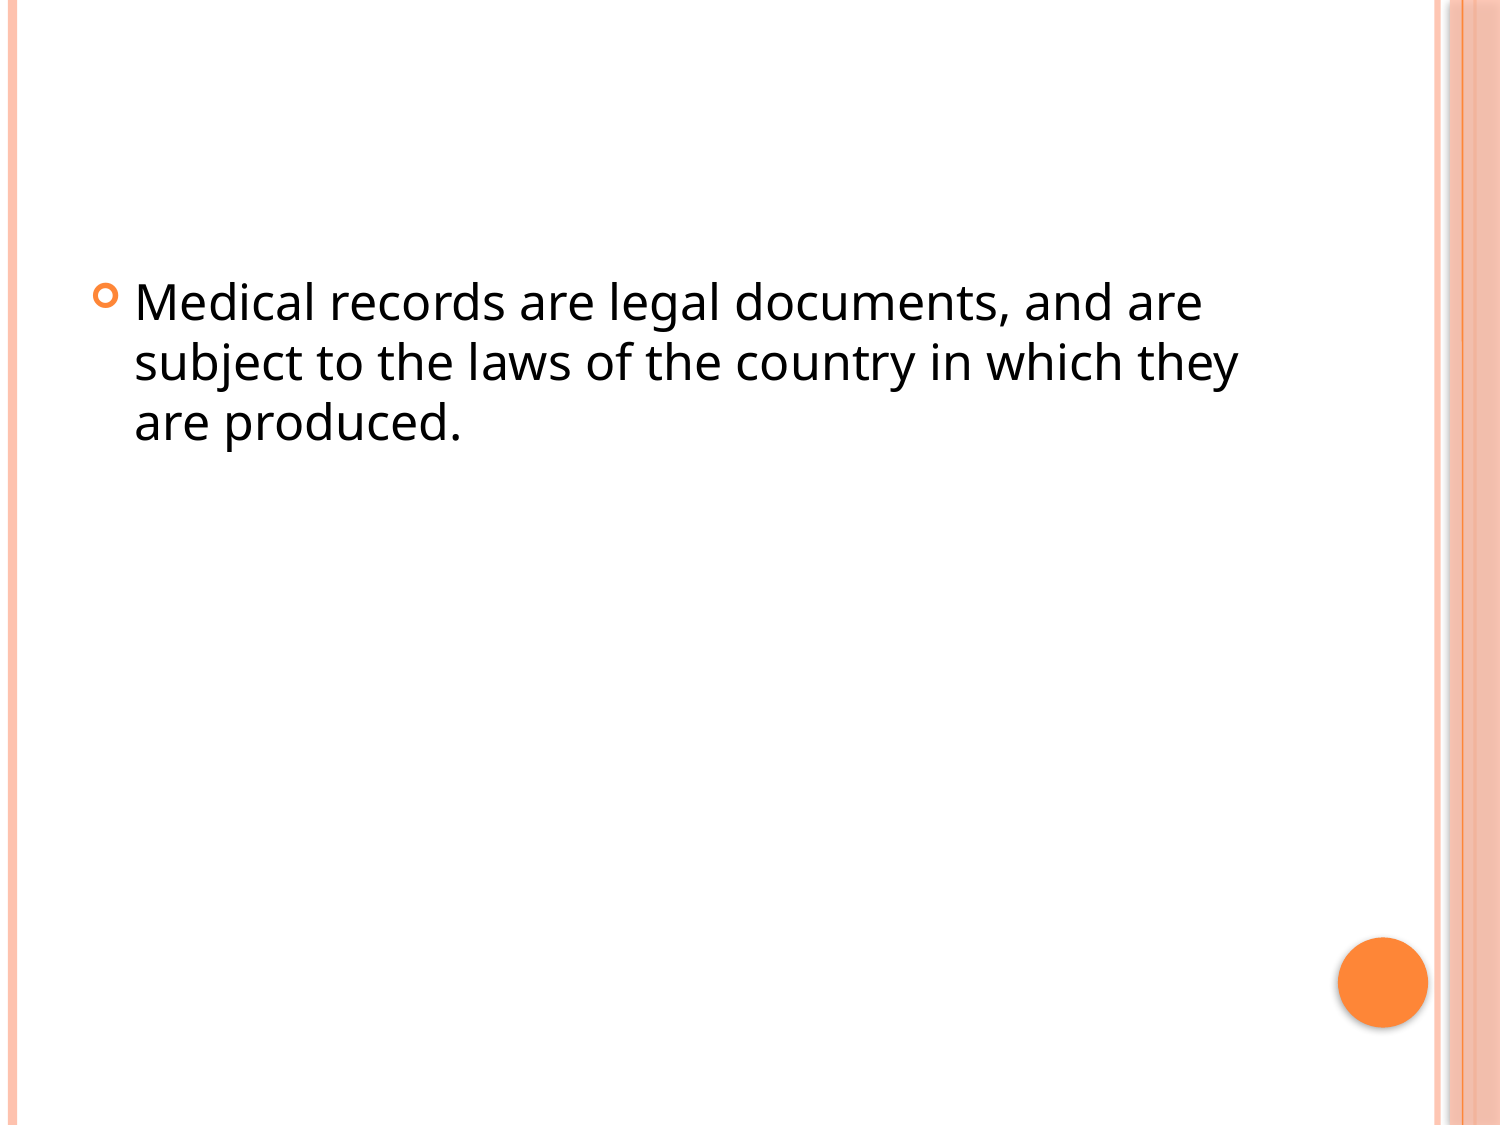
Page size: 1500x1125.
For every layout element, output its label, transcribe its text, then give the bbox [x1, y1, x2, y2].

list Medical records are legal documents, and are subject to the laws of the country in which they are produced. [74, 262, 1301, 1063]
